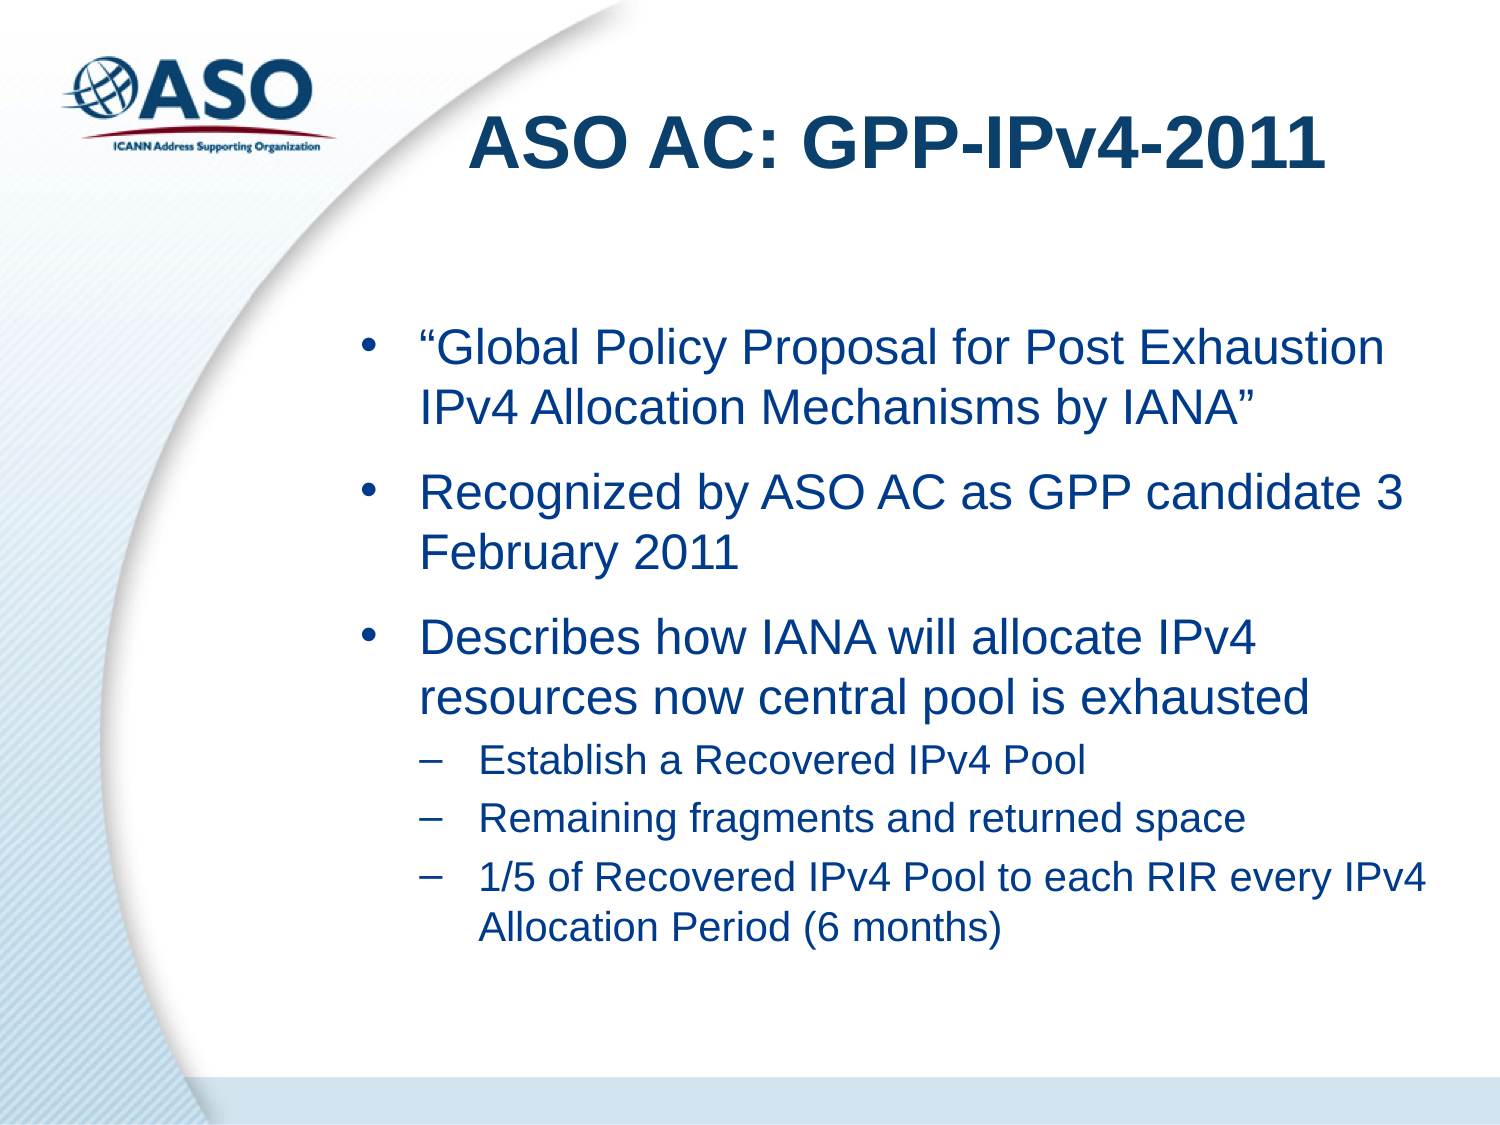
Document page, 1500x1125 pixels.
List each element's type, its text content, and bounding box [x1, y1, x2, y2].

title ASO AC: GPP-IPv4-2011 [360, 45, 1436, 233]
picture [0, 0, 1500, 1125]
list “Global Policy Proposal for Post Exhaustion IPv4 Allocation Mechanisms by IANA” Recognized by ASO AC as GPP candidate 3 February 2011 Describes how IANA will allocate IPv4 resources now central pool is exhausted Establish a Recovered IPv4 Pool Remaining fragments and returned space 1/5 of Recovered IPv4 Pool to each RIR every IPv4 Allocation Period (6 months) [360, 314, 1437, 1012]
